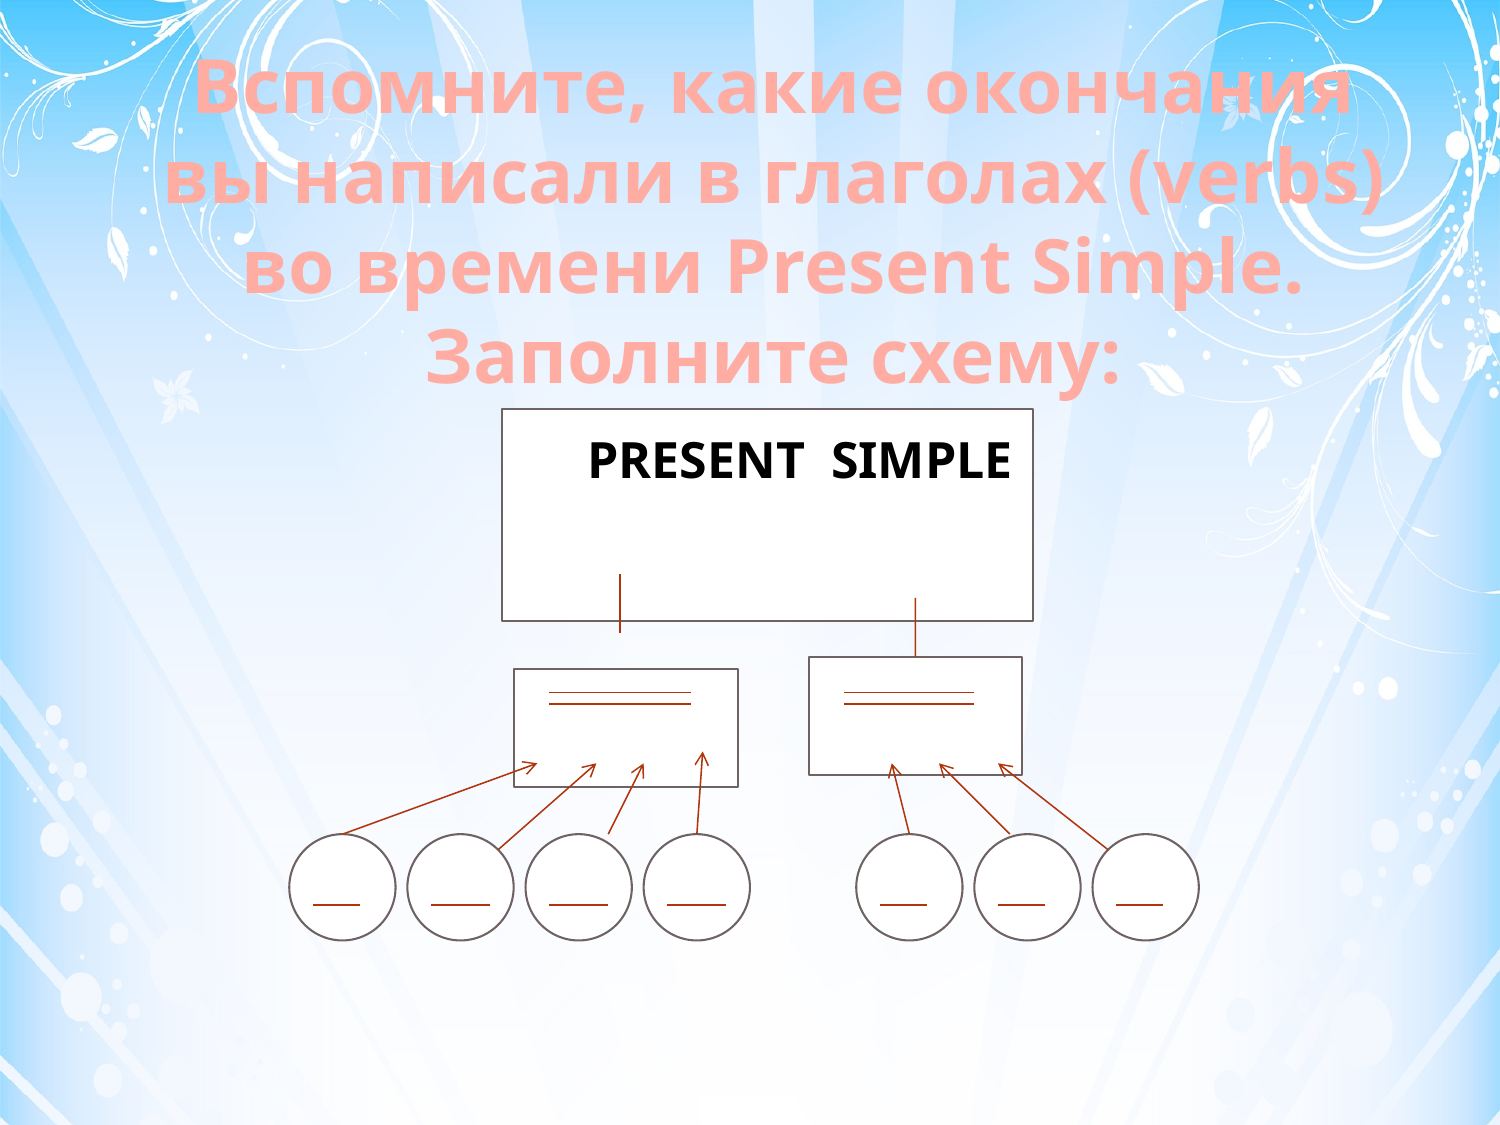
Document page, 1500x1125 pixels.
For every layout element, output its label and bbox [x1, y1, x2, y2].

text_box [997, 762, 1109, 850]
text_box [607, 762, 644, 835]
text_box [891, 762, 910, 835]
text_box [342, 762, 496, 835]
text_box [497, 762, 597, 850]
text_box [938, 762, 995, 835]
picture [0, 0, 1500, 1125]
text_box [696, 751, 703, 835]
